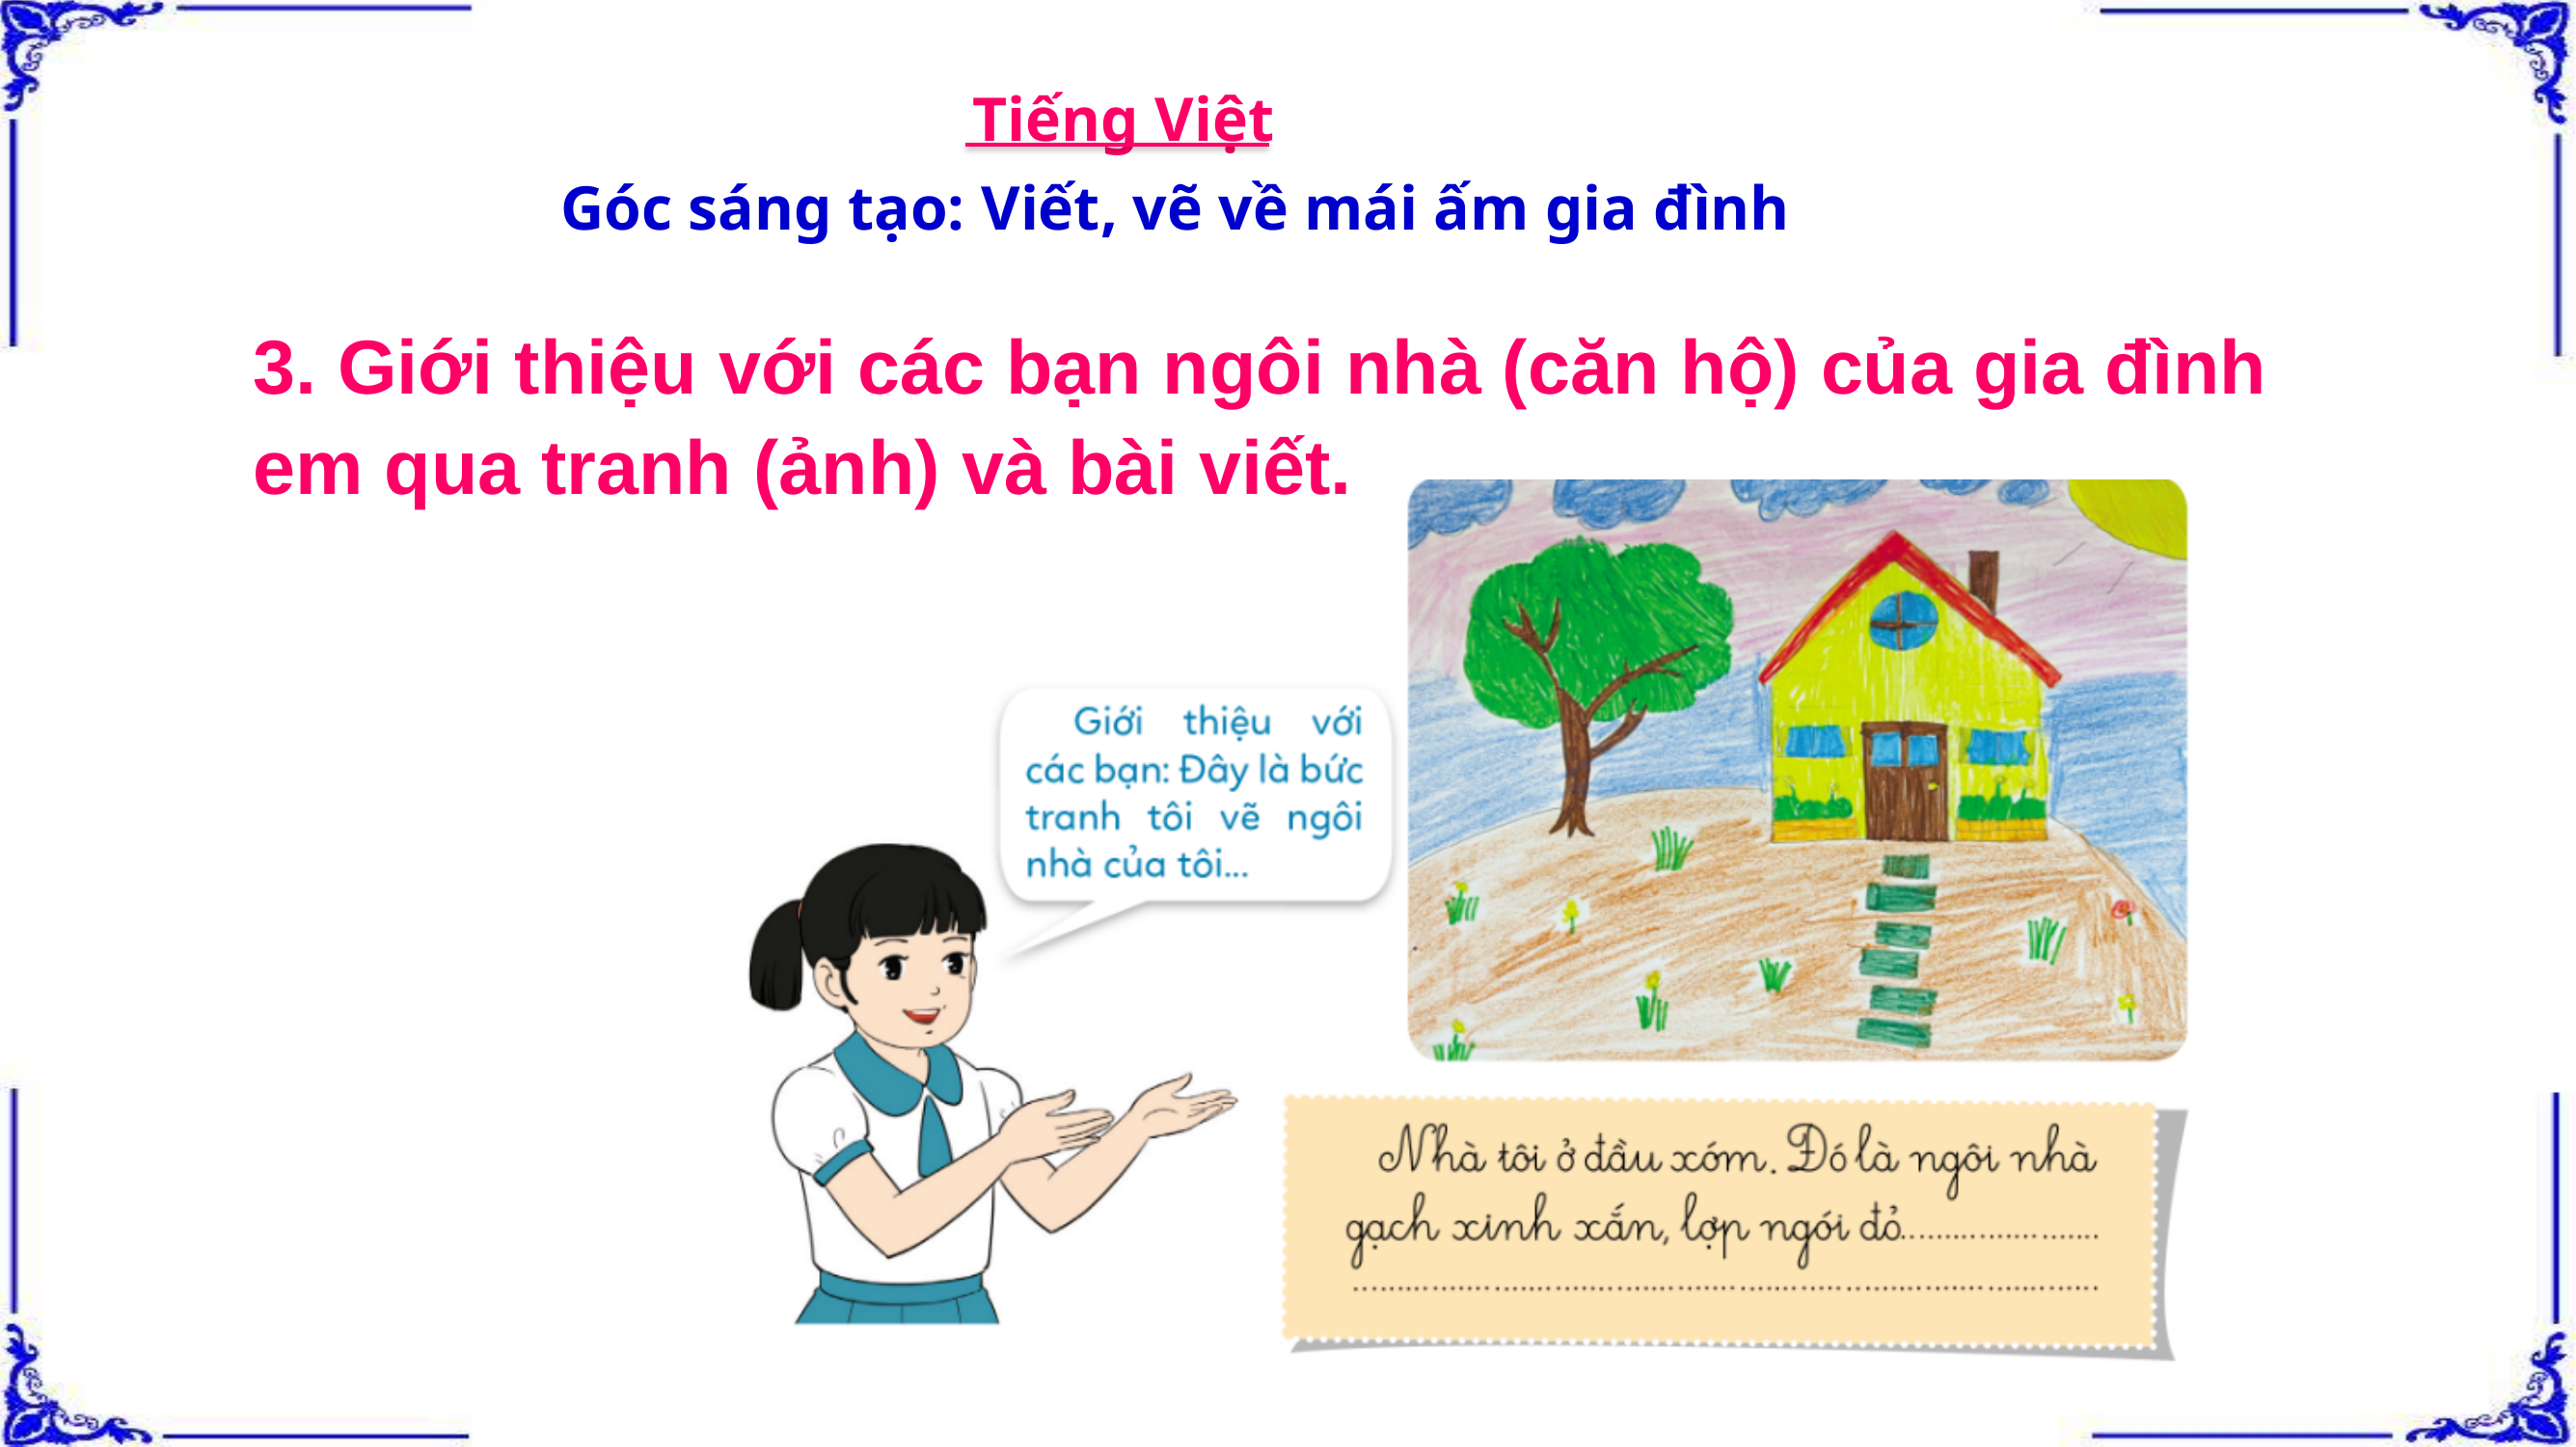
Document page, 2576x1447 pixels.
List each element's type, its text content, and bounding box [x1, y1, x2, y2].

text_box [512, 73, 1839, 256]
text_box 3. Giới thiệu với các bạn ngôi nhà (căn hộ) của gia đình em qua tranh (ảnh) và bài viết. [238, 301, 2373, 518]
picture [0, 0, 2576, 1447]
